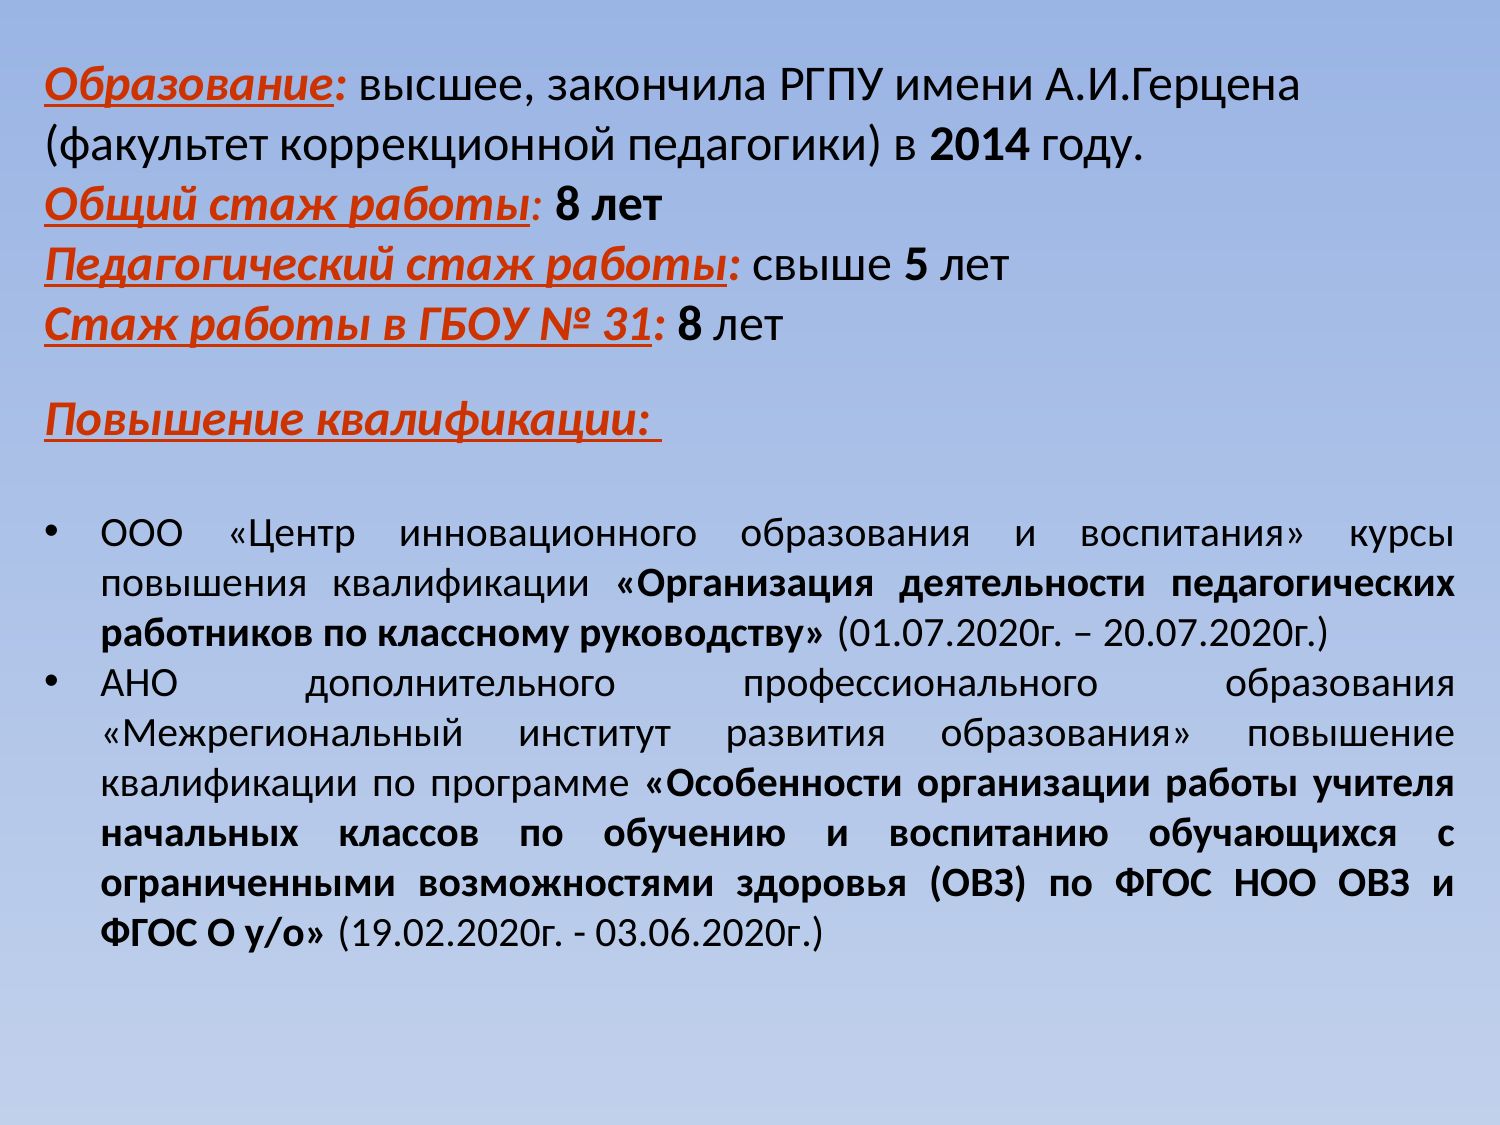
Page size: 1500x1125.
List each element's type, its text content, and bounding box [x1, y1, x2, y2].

text_box Образование: высшее, закончила РГПУ имени А.И.Герцена (факультет коррекционной педагогики) в 2014 году. Общий стаж работы: 8 лет Педагогический стаж работы: свыше 5 лет Стаж работы в ГБОУ № 31: 8 лет Повышение квалификации: ООО «Центр инновационного образования и воспитания» курсы повышения квалификации «Организация деятельности педагогических работников по классному руководству» (01.07.2020г. – 20.07.2020г.) АНО дополнительного профессионального образования «Межрегиональный институт развития образования» повышение квалификации по программе «Особенности организации работы учителя начальных классов по обучению и воспитанию обучающихся с ограниченными возможностями здоровья (ОВЗ) по ФГОС НОО ОВЗ и ФГОС О у/о» (19.02.2020г. - 03.06.2020г.) [29, 42, 1471, 963]
